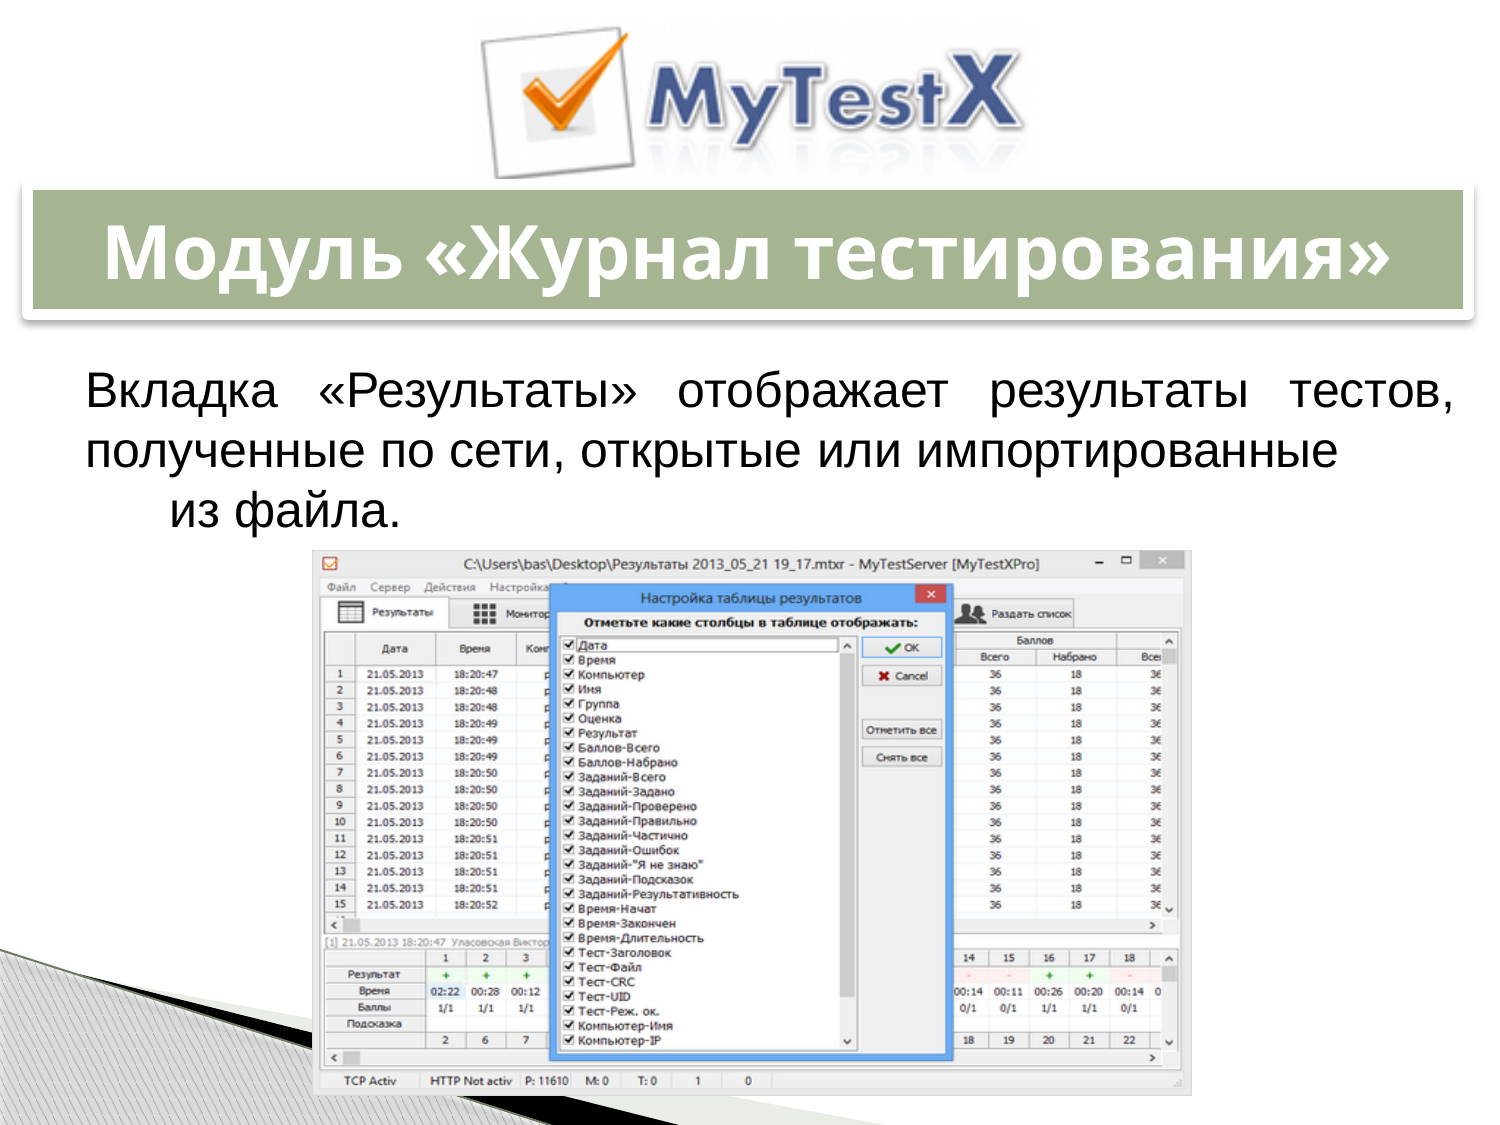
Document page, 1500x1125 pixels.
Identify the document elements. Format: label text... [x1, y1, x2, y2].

picture [475, 18, 1039, 192]
title Модуль «Журнал тестирования» [22, 179, 1474, 320]
list Вкладка «Результаты» отображает результаты тестов, полученные по сети, открытые или импортированные из файла. [53, 349, 1471, 551]
picture [312, 550, 1192, 1096]
